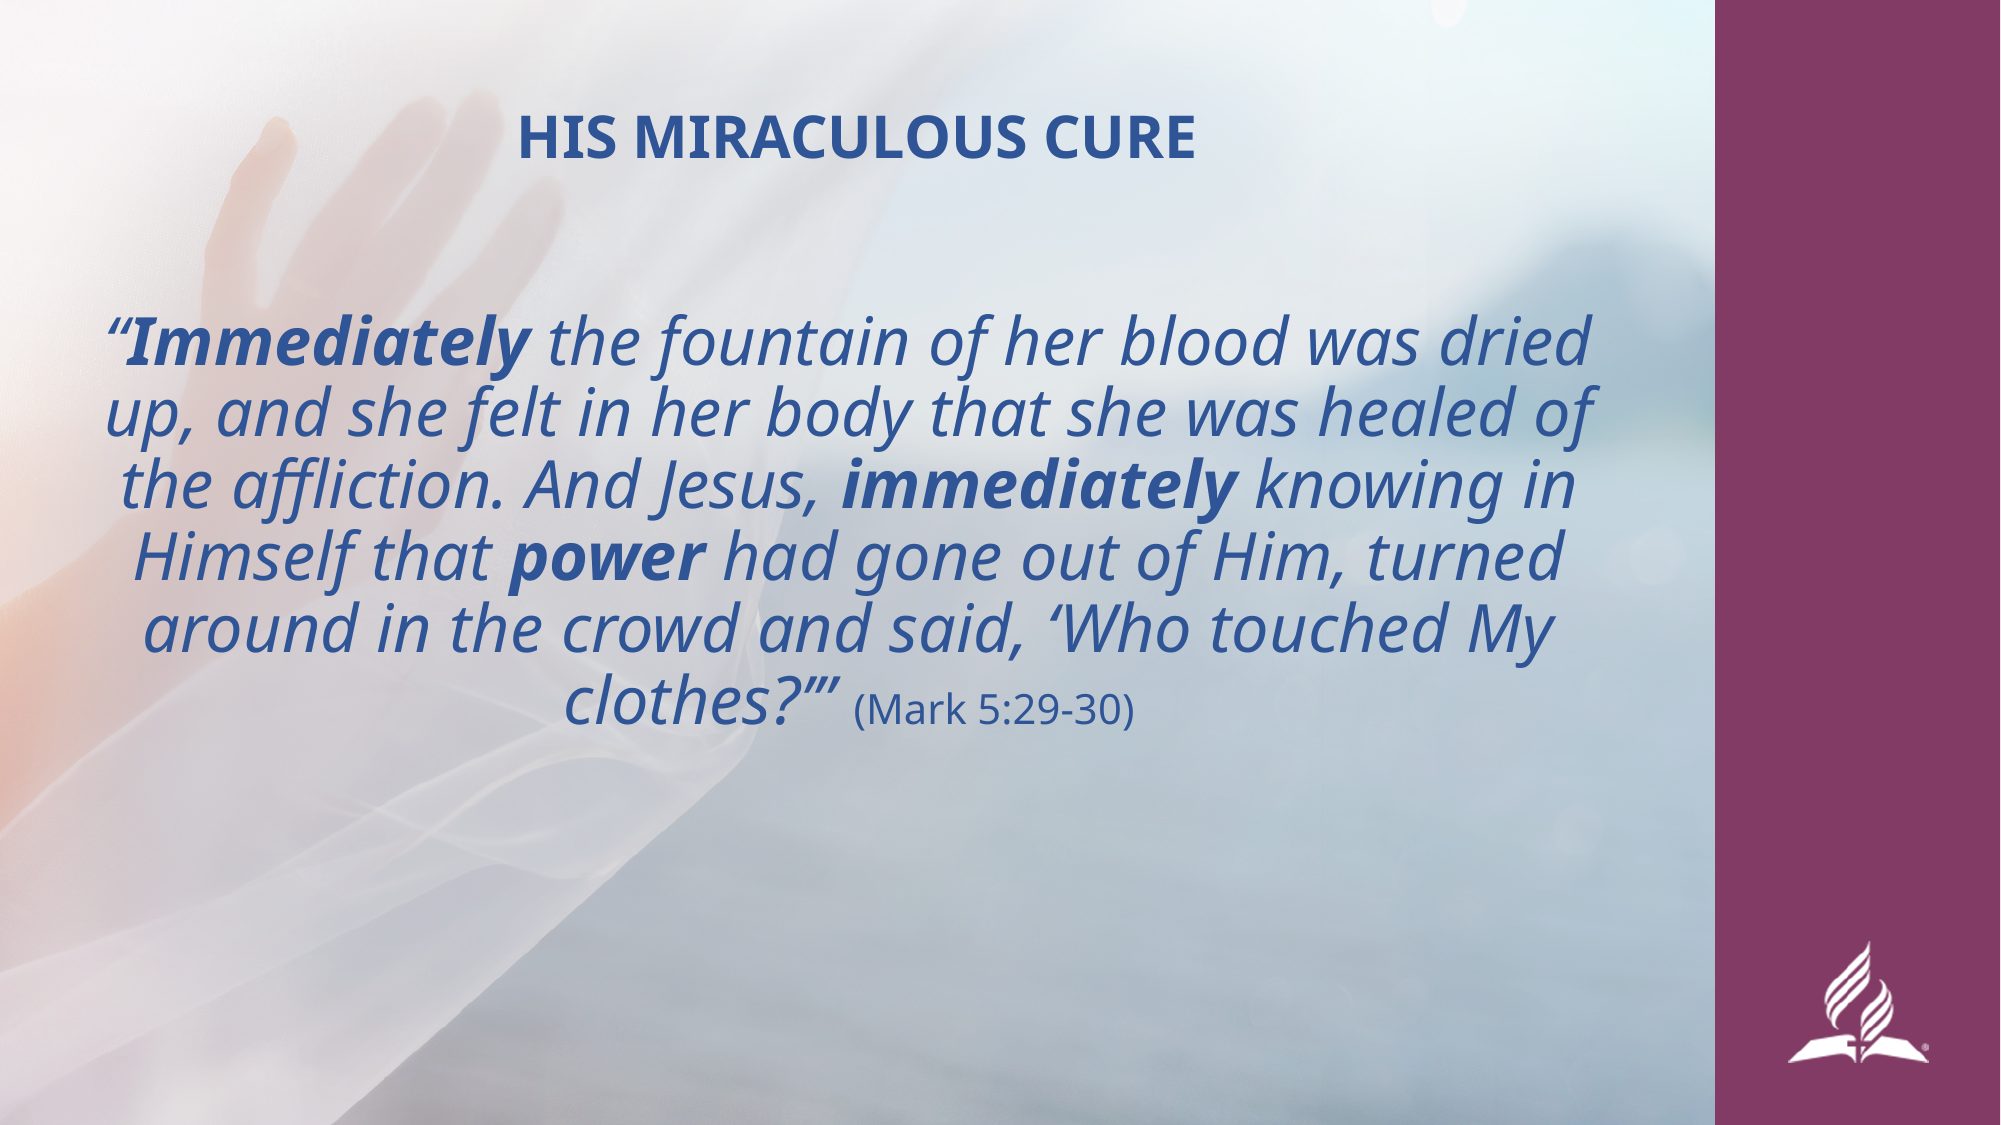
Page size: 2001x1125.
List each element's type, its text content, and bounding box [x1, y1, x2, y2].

list “Immediately the fountain of her blood was dried up, and she felt in her body that she was healed of the affliction. And Jesus, immediately knowing in Himself that power had gone out of Him, turned around in the crowd and said, ‘Who touched My clothes?’” (Mark 5:29-30) [43, 299, 1656, 951]
picture [0, 0, 2001, 1125]
title HIS MIRACULOUS CURE [0, 35, 1715, 250]
